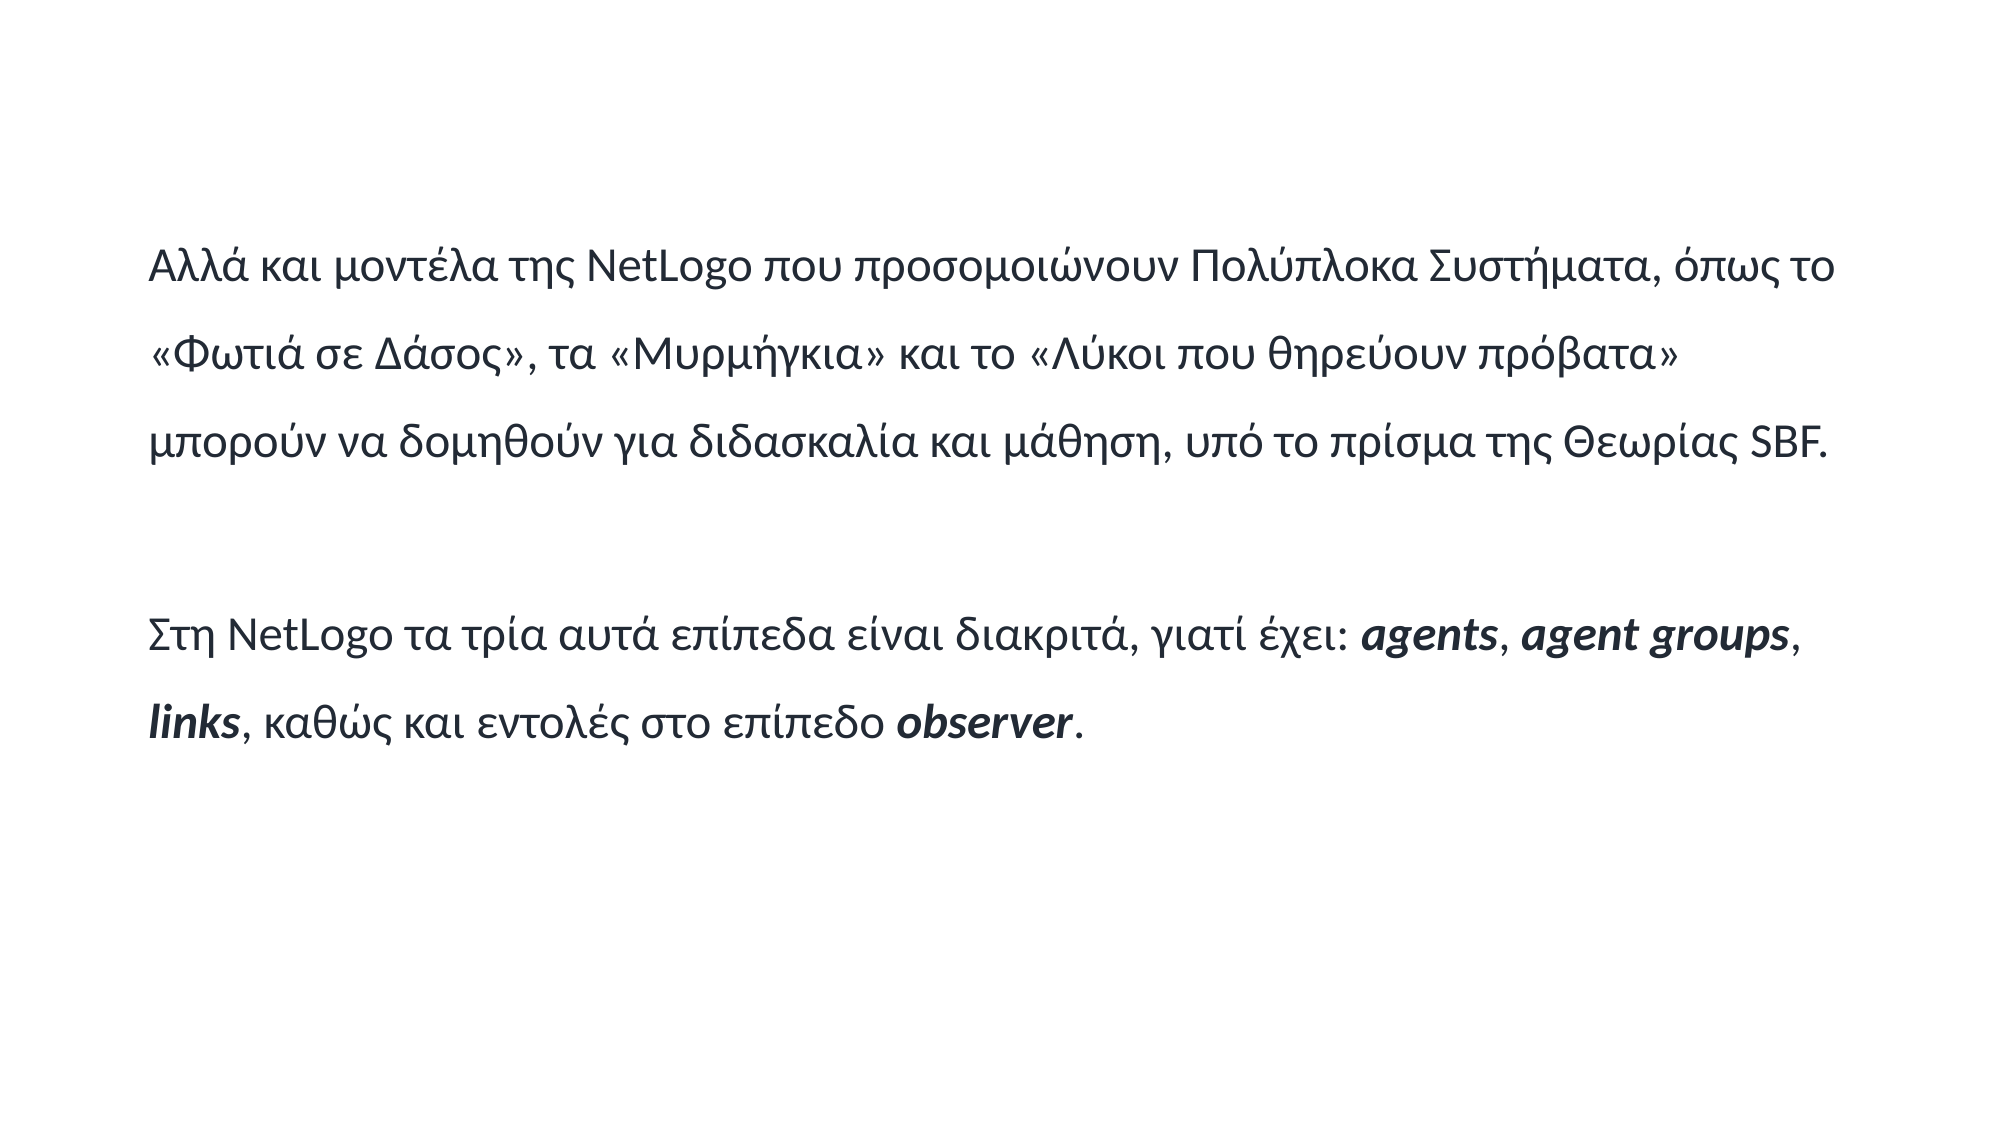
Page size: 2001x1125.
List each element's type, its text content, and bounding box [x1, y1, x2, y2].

list Αλλά και μοντέλα της NetLogo που προσομοιώνουν Πολύπλοκα Συστήματα, όπως το «Φωτιά σε Δάσος», τα «Μυρμήγκια» και το «Λύκοι που θηρεύουν πρόβατα» μπορούν να δομηθούν για διδασκαλία και μάθηση, υπό το πρίσμα της Θεωρίας SBF. Στη NetLogo τα τρία αυτά επίπεδα είναι διακριτά, γιατί έχει: agents, agent groups, links, καθώς και εντολές στο επίπεδο observer. [133, 195, 1859, 910]
